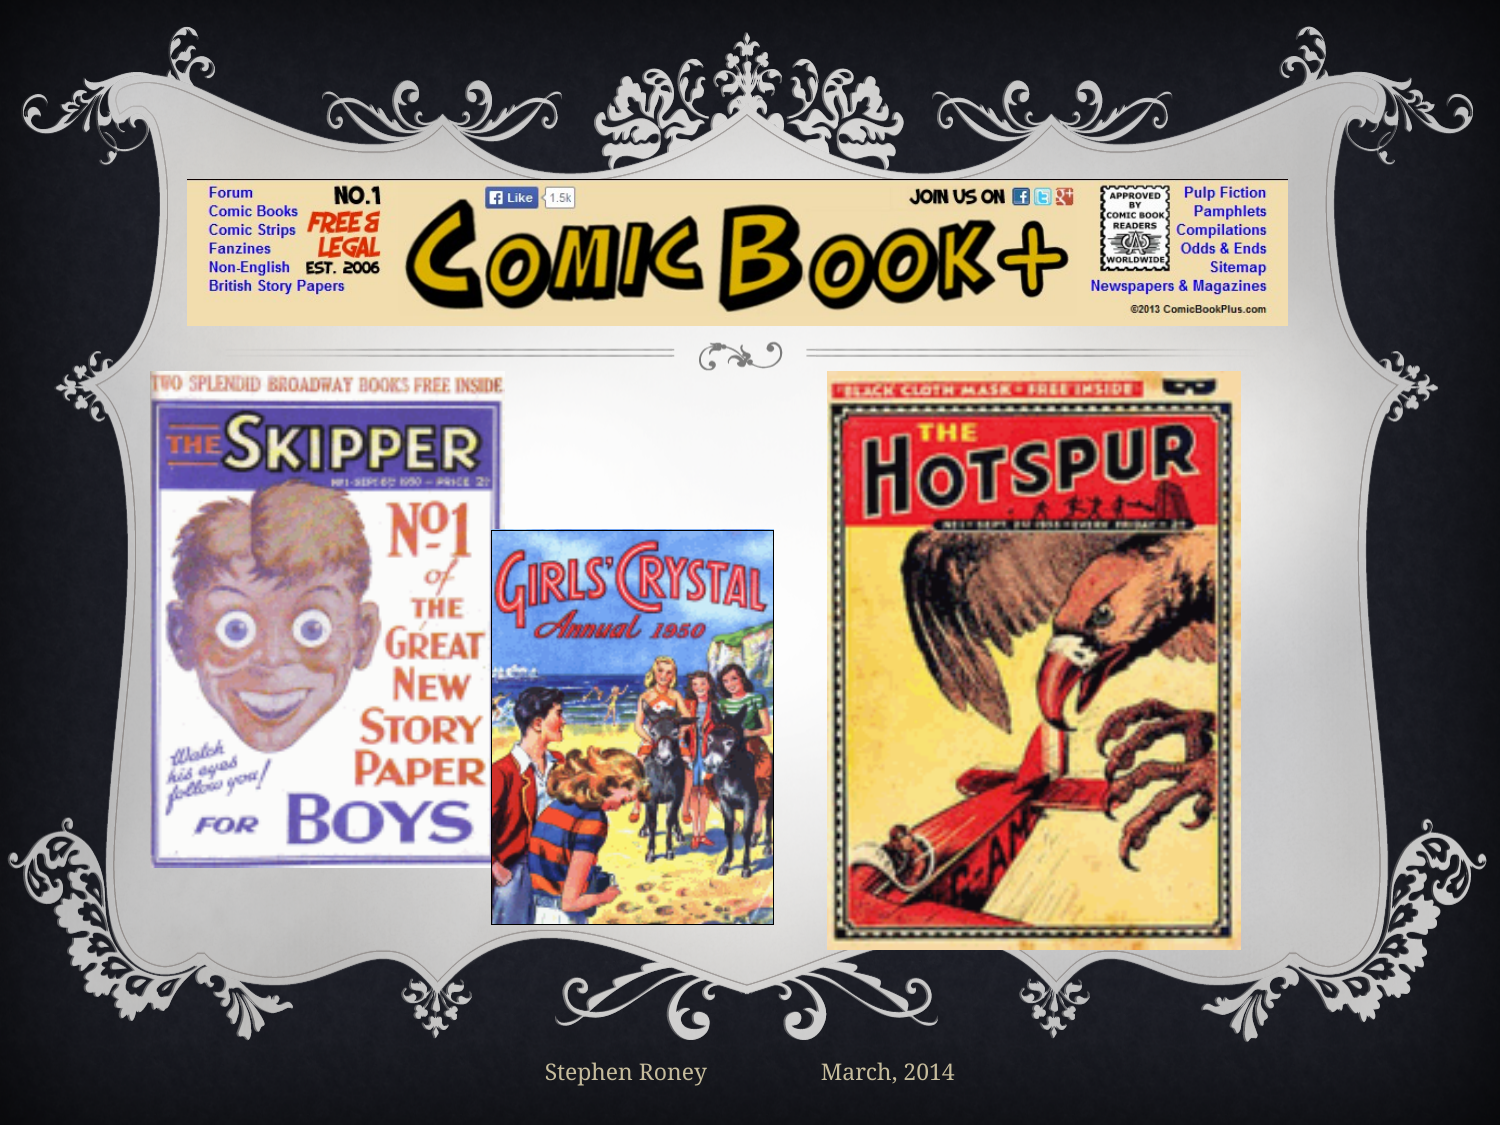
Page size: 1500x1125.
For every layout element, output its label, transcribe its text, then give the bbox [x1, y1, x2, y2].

footer Stephen Roney March, 2014 [487, 1042, 1013, 1103]
picture [0, 0, 1500, 326]
picture [0, 370, 1500, 1125]
